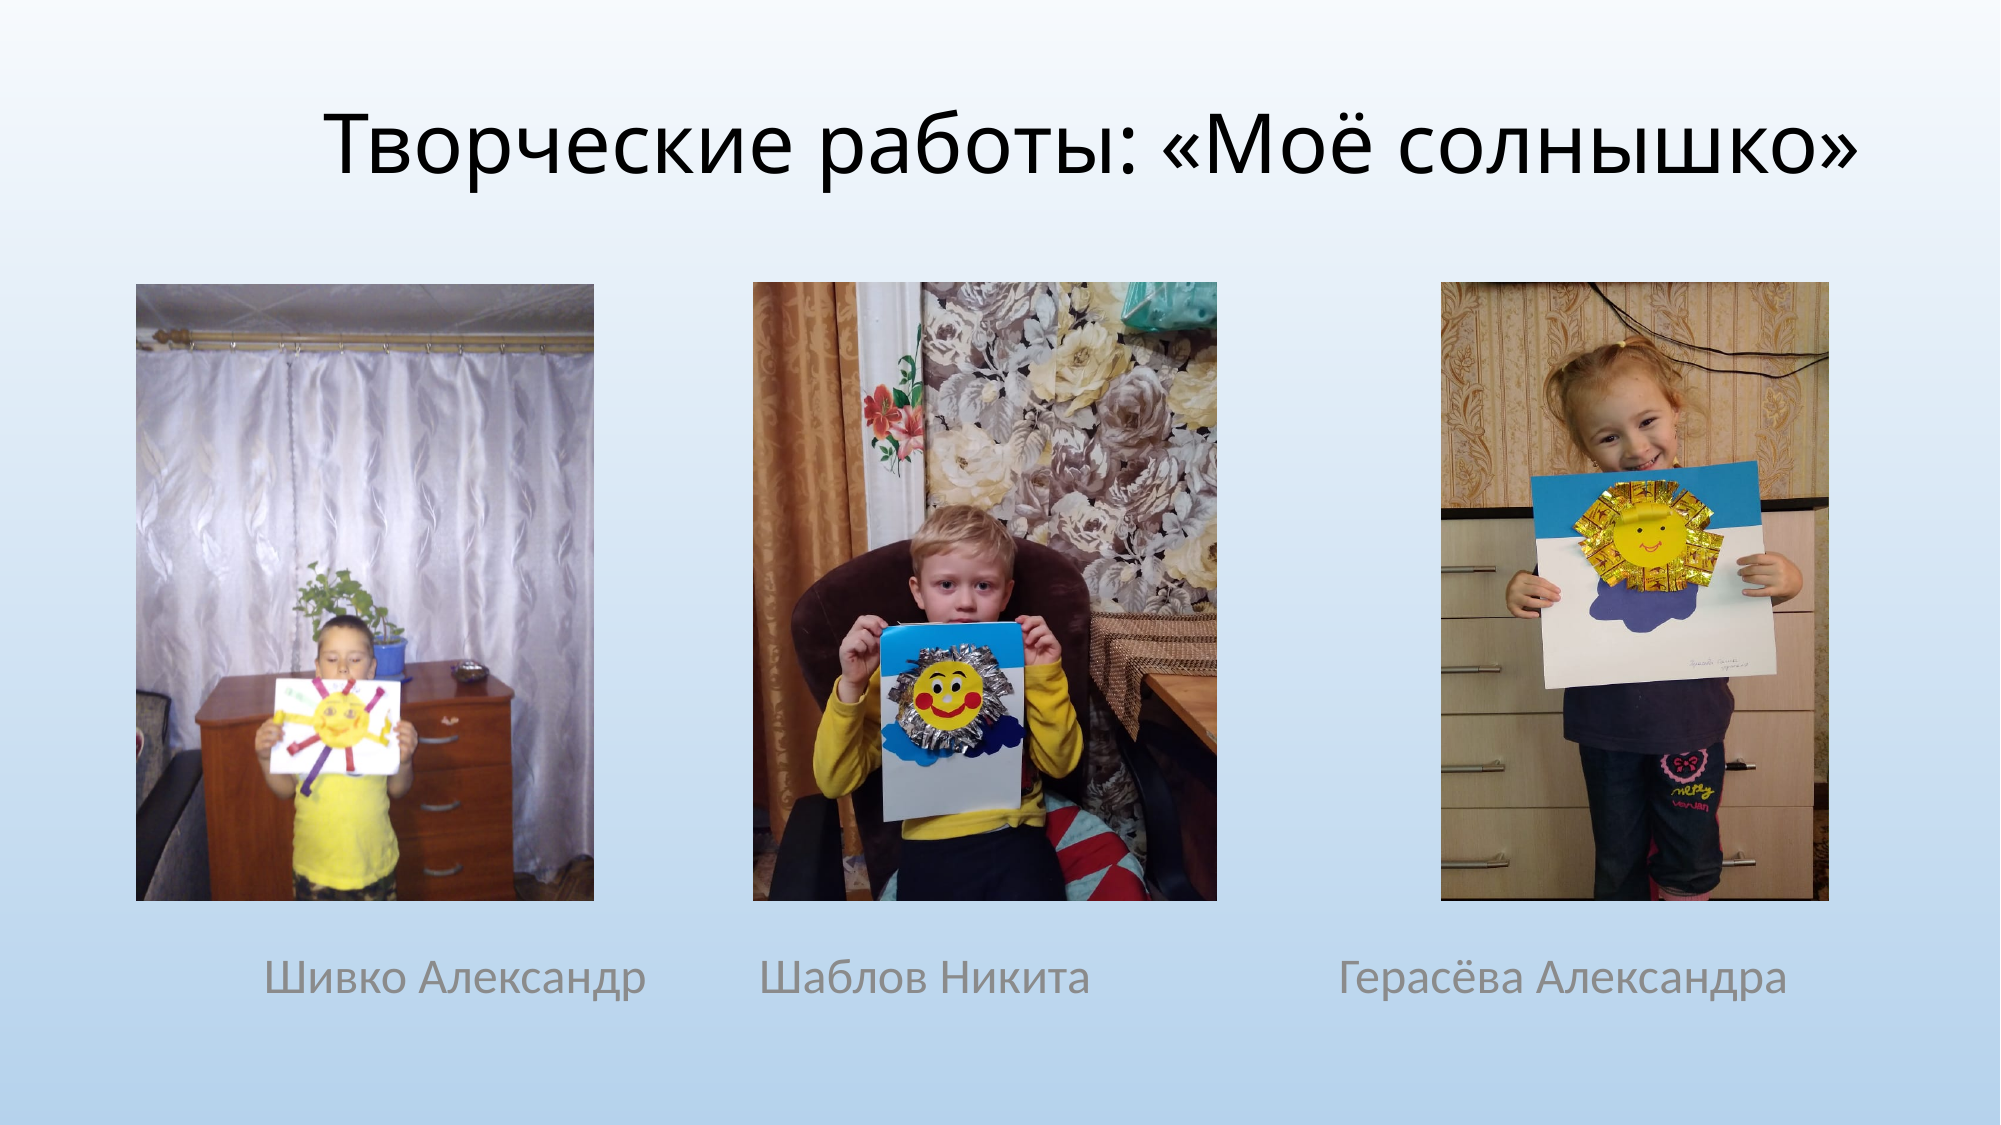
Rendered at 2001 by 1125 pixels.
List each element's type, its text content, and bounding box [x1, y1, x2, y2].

list Шивко Александр Шаблов Никита Герасёва Александра [136, 942, 1829, 1043]
title Творческие работы: «Моё солнышко» [136, 35, 1908, 200]
picture [753, 282, 1217, 901]
picture [136, 284, 594, 901]
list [1441, 282, 1829, 901]
